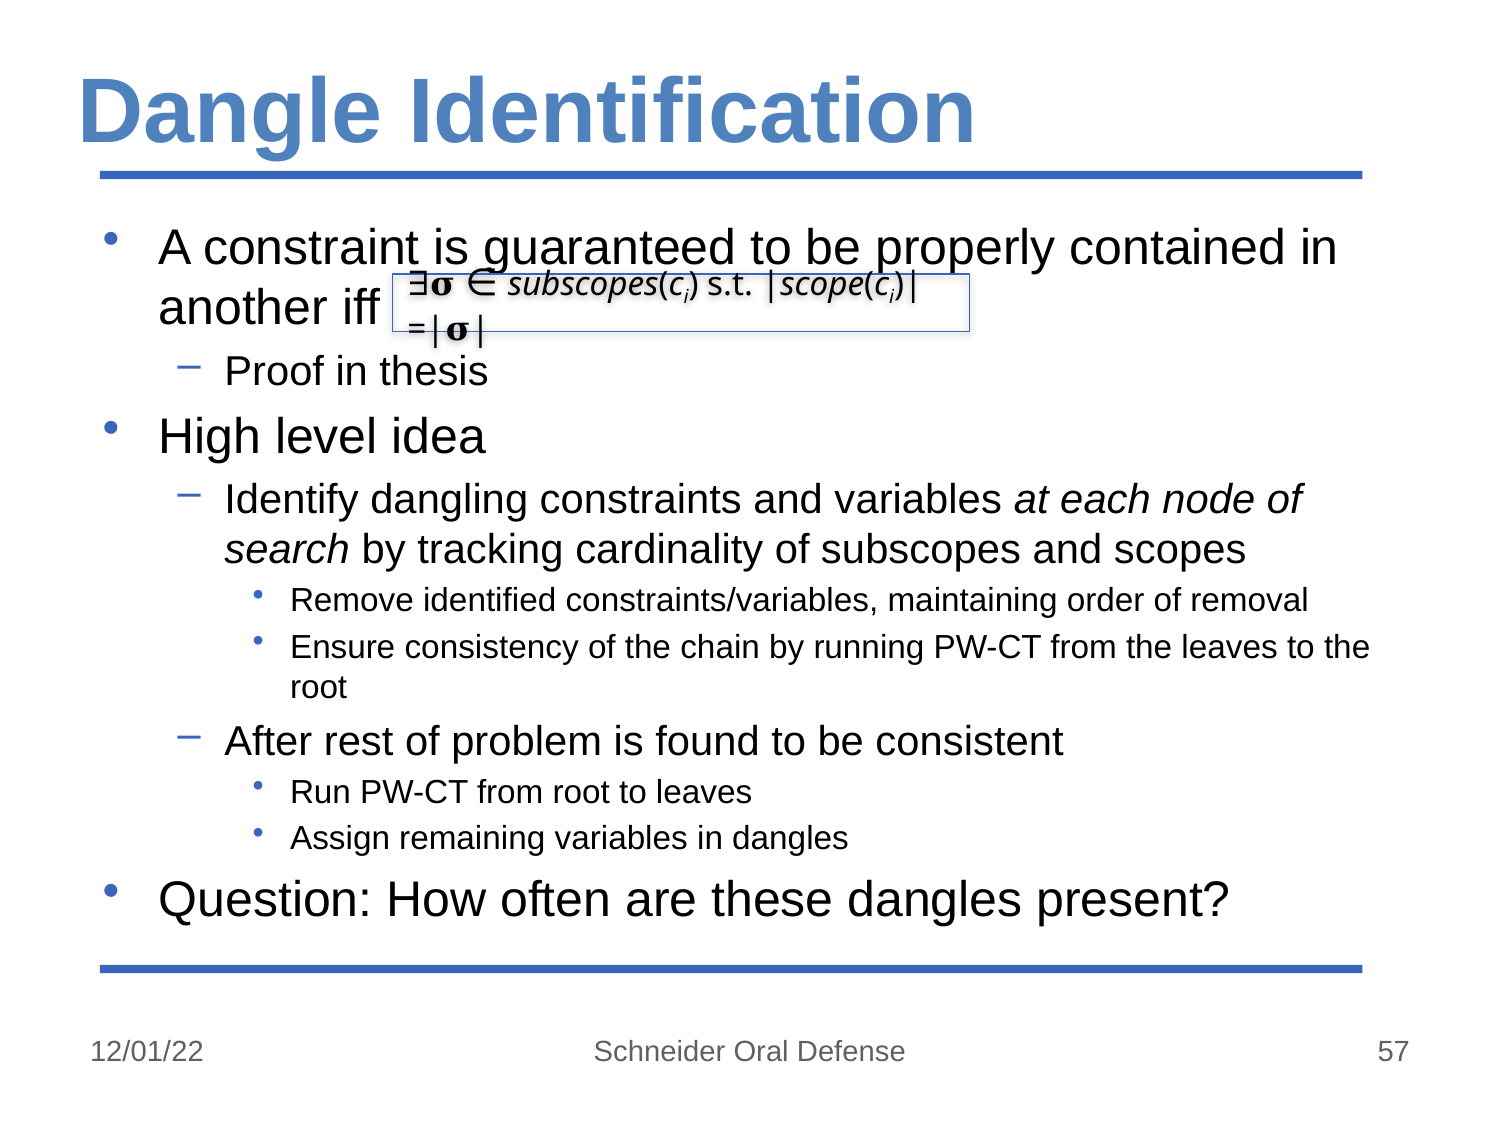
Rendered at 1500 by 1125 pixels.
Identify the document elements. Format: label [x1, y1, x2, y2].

footer [512, 1024, 988, 1103]
list [87, 207, 1425, 950]
title [62, 50, 1413, 163]
text_box [392, 273, 970, 332]
slide_number [1074, 1024, 1425, 1103]
slide_number [75, 1024, 425, 1103]
